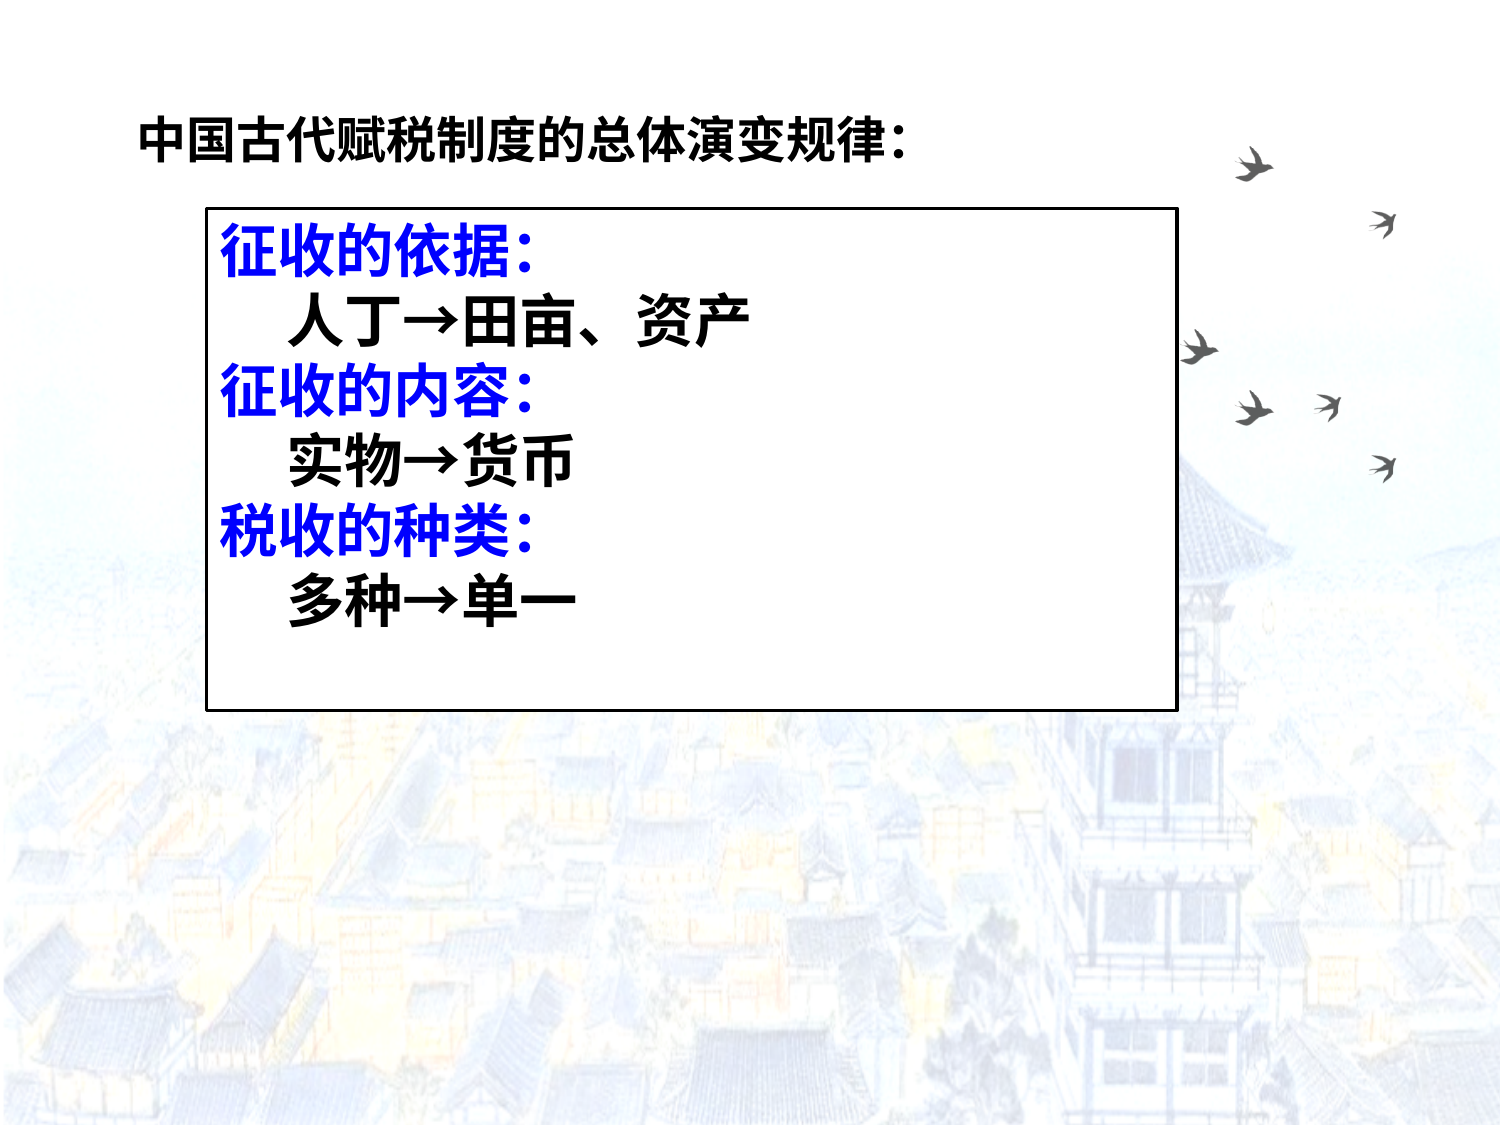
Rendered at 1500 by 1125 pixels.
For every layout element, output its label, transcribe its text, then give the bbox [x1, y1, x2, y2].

picture [1155, 71, 1444, 560]
text_box 中国古代赋税制度的总体演变规律： [123, 101, 1105, 175]
text_box 征收的依据： 人丁→田亩、资产 征收的内容： 实物→货币 税收的种类： 多种→单一 [206, 208, 1177, 711]
